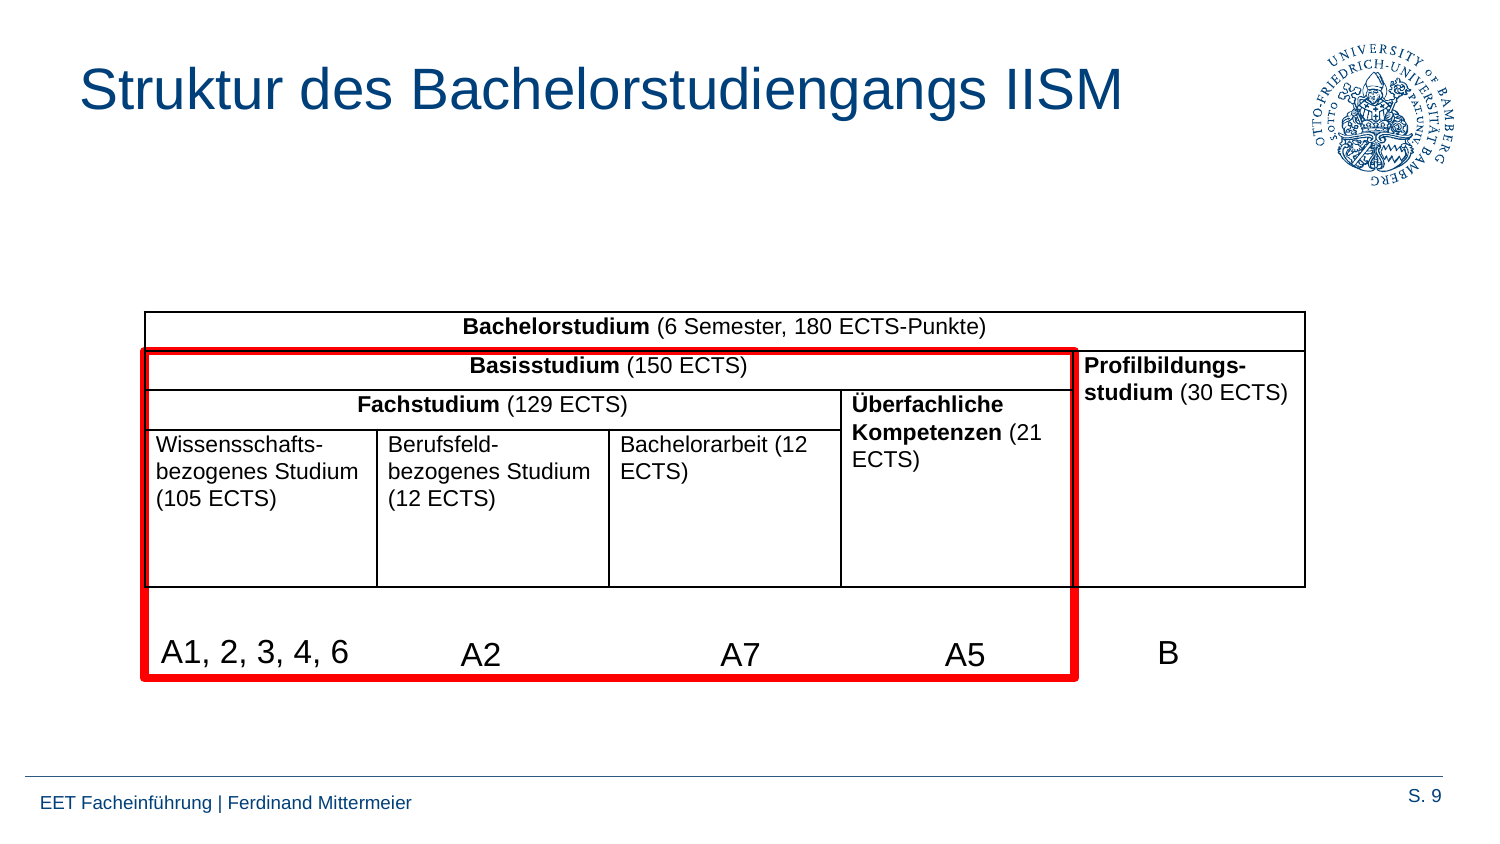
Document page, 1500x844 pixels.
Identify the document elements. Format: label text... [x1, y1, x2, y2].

table_cell Fachstudium (129 ECTS) [146, 391, 840, 429]
text_box [143, 587, 1076, 680]
table_header Bachelorstudium (6 Semester, 180 ECTS-Punkte) [146, 313, 1304, 350]
title Struktur des Bachelorstudiengangs IISM [64, 43, 1270, 185]
table_cell Überfachliche Kompetenzen (21 ECTS) [842, 391, 1072, 586]
text_box B [1142, 623, 1195, 679]
table_cell Wissensschafts-bezogenes Studium (105 ECTS) [146, 431, 376, 586]
table_cell Berufsfeld-bezogenes Studium (12 ECTS) [378, 431, 608, 586]
table_cell Basisstudium (150 ECTS) [146, 352, 1072, 389]
table_cell Bachelorarbeit (12 ECTS) [610, 431, 840, 586]
table_cell Profilbildungs-studium (30 ECTS) [1074, 352, 1304, 586]
